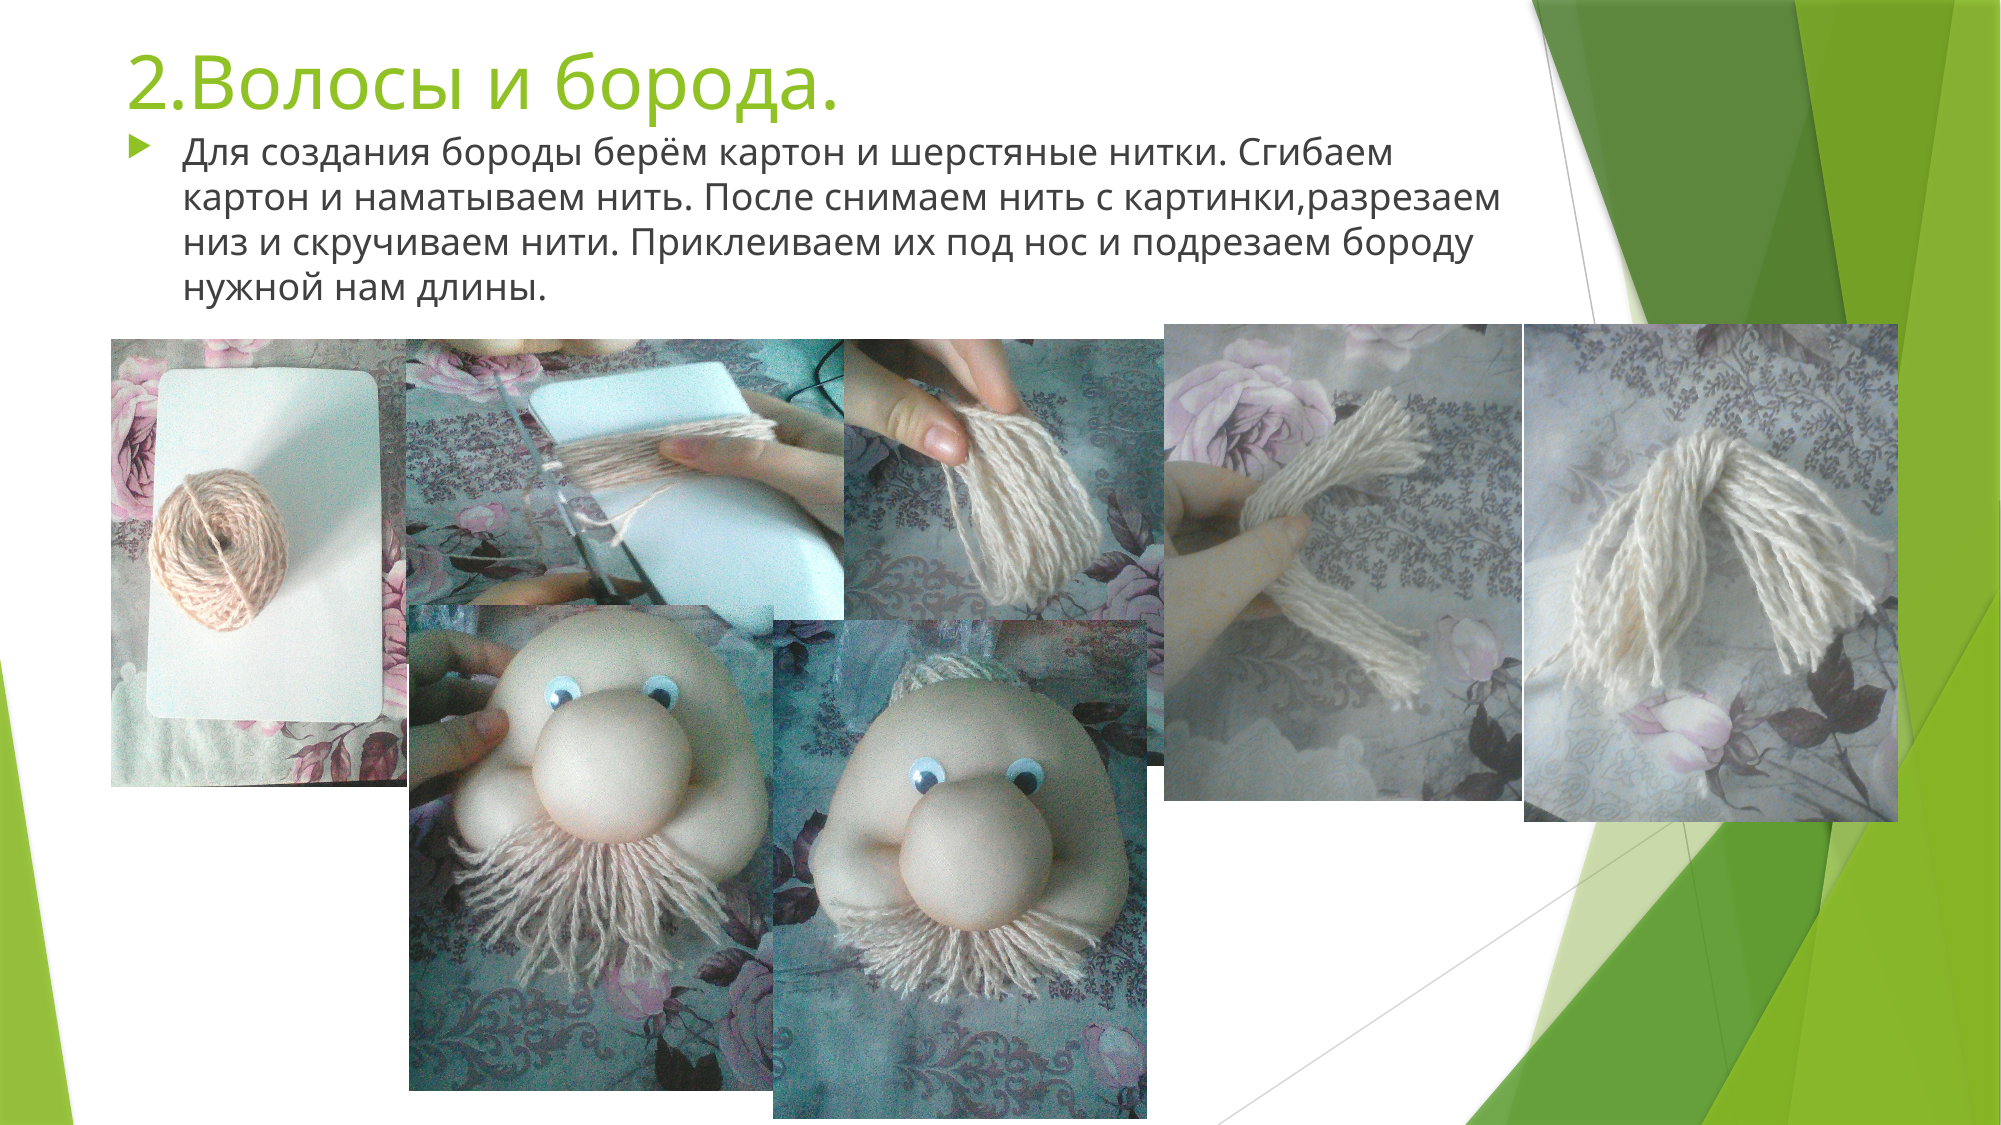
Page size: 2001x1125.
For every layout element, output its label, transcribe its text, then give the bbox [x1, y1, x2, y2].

picture [1523, 324, 1898, 823]
title 2.Волосы и борода. [111, 26, 1522, 120]
list Для создания бороды берём картон и шерстяные нитки. Сгибаем картон и наматываем нить. После снимаем нить с картинки,разрезаем низ и скручиваем нити. Приклеиваем их под нос и подрезаем бороду нужной нам длины. [111, 120, 1522, 338]
picture [110, 324, 1522, 1119]
